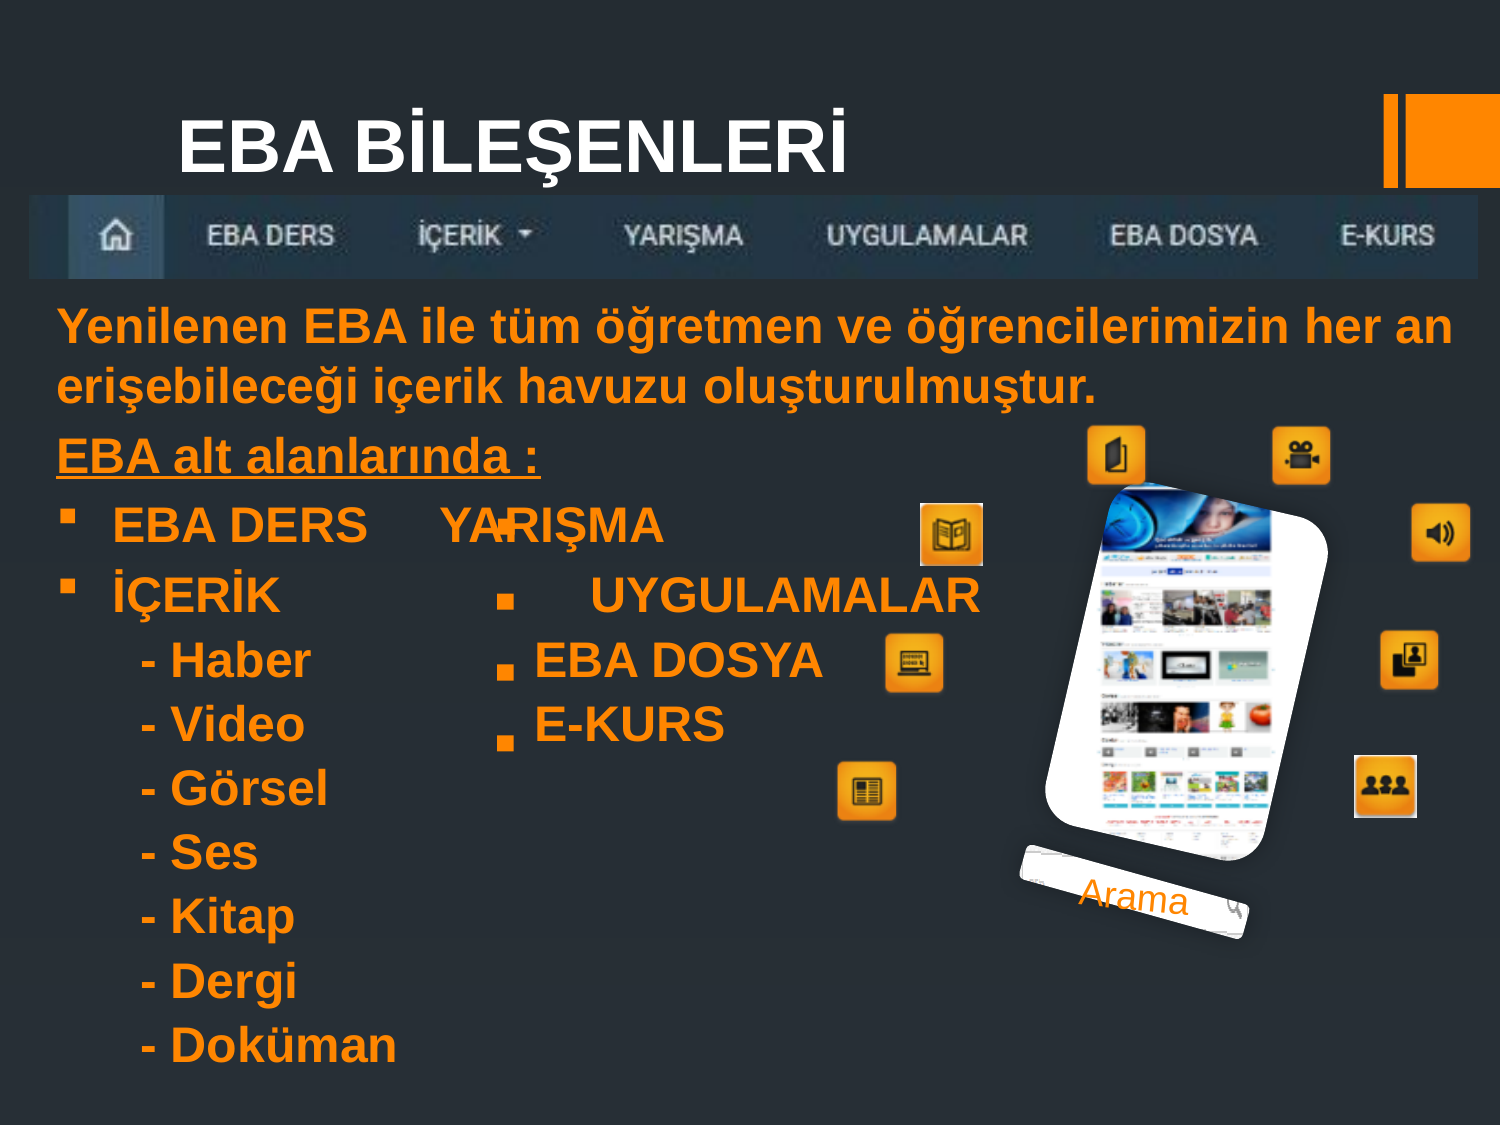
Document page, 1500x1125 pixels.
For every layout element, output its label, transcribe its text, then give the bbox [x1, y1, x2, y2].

picture [1193, 927, 1245, 939]
text_box [496, 663, 515, 682]
text_box [496, 517, 516, 536]
text_box Yenilenen EBA ile tüm öğretmen ve öğrencilerimizin her an erişebileceği içerik havuzu oluşturulmuştur. EBA alt alanlarında : EBA DERS YARIŞMA İÇERİK UYGULAMALAR - Haber EBA DOSYA - Video E-KURS - Görsel - Ses - Kitap - Dergi - Doküman [41, 285, 1500, 1071]
text_box EBA BİLEŞENLERİ [162, 89, 865, 195]
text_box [832, 422, 1476, 927]
picture [919, 502, 984, 567]
text_box [496, 734, 515, 753]
text_box [496, 592, 515, 611]
picture [28, 195, 1479, 280]
